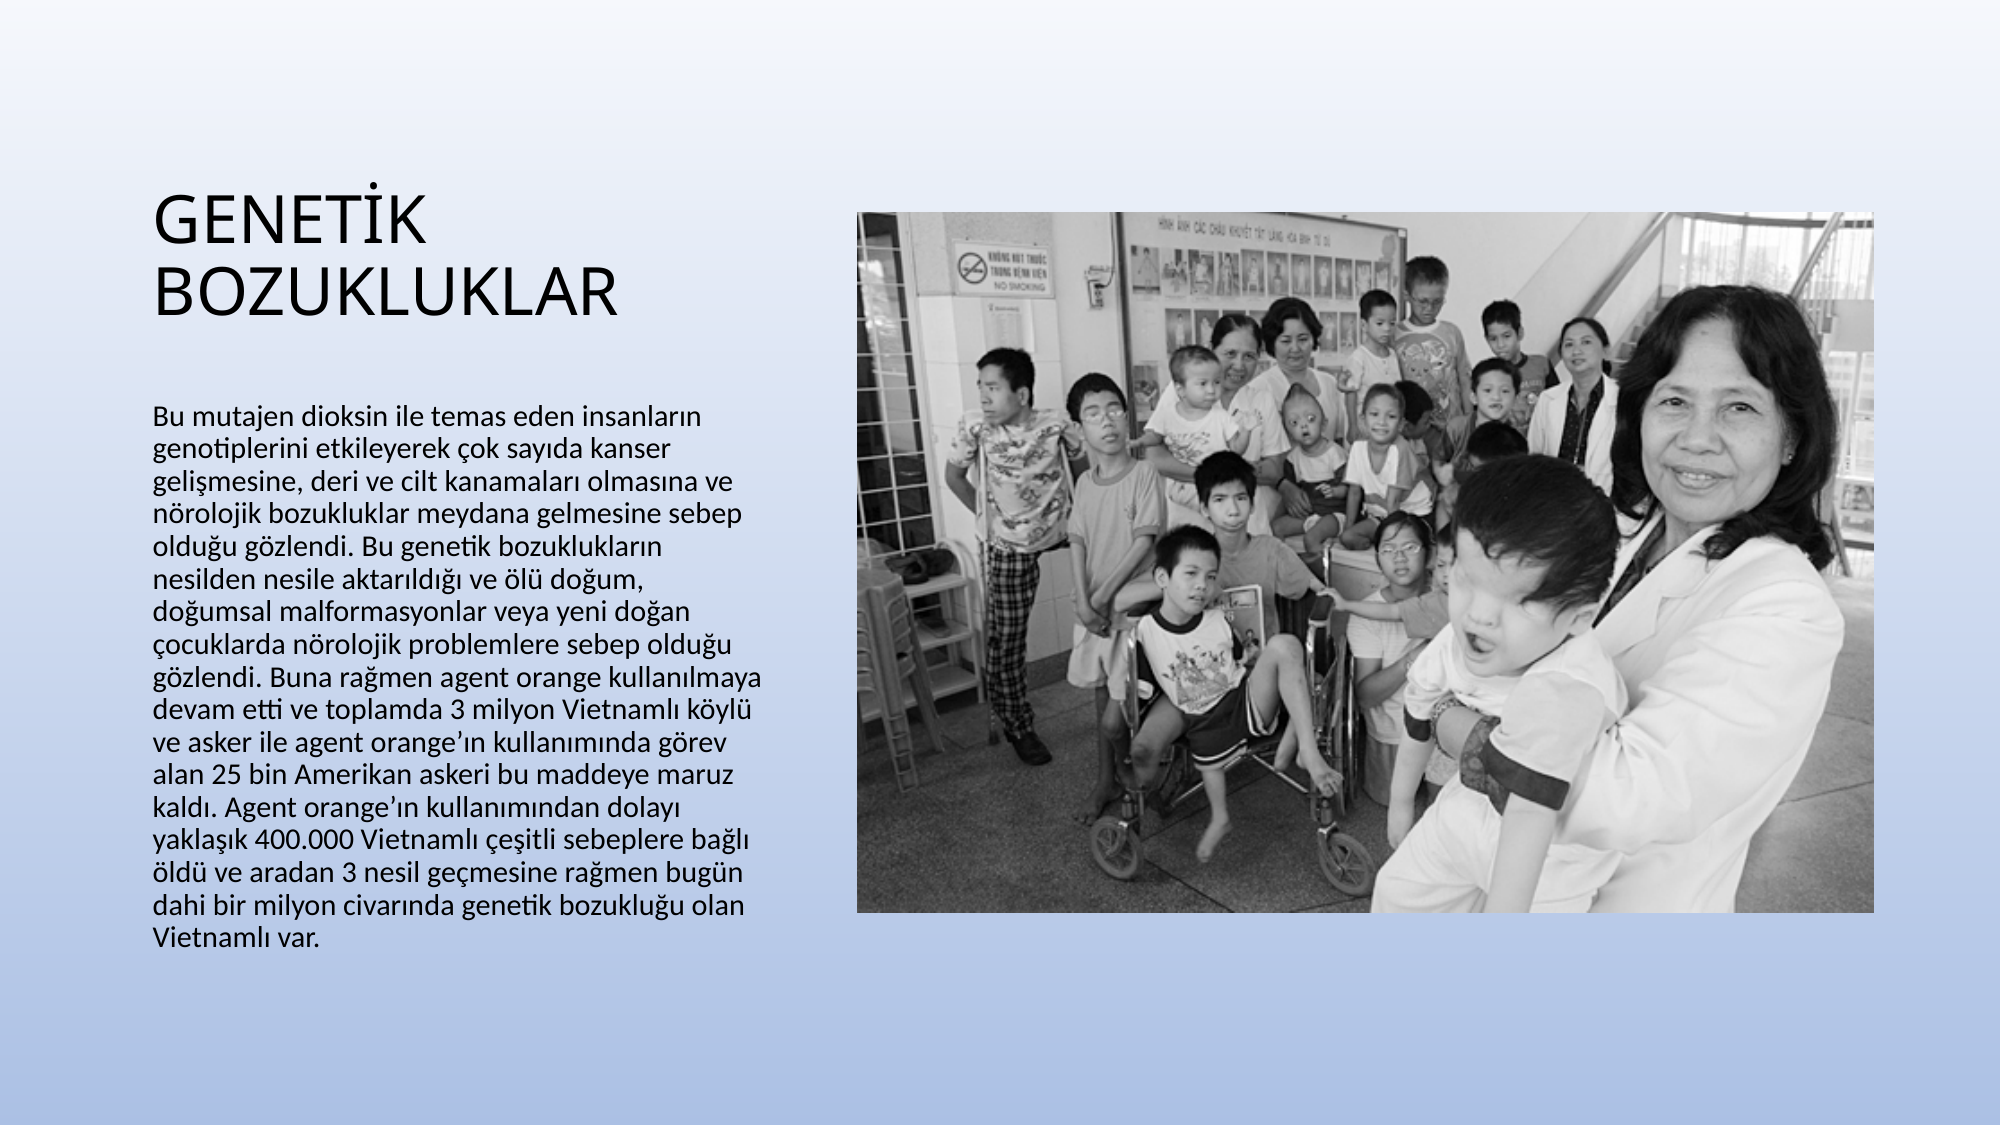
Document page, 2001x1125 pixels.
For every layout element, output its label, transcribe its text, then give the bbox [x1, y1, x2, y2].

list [857, 212, 1874, 913]
title GENETİK BOZUKLUKLAR [137, 75, 783, 337]
list Bu mutajen dioksin ile temas eden insanların genotiplerini etkileyerek çok sayıda kanser gelişmesine, deri ve cilt kanamaları olmasına ve nörolojik bozukluklar meydana gelmesine sebep olduğu gözlendi. Bu genetik bozuklukların nesilden nesile aktarıldığı ve ölü doğum, doğumsal malformasyonlar veya yeni doğan çocuklarda nörolojik problemlere sebep olduğu gözlendi. Buna rağmen agent orange kullanılmaya devam etti ve toplamda 3 milyon Vietnamlı köylü ve asker ile agent orange’ın kullanımında görev alan 25 bin Amerikan askeri bu maddeye maruz kaldı. Agent orange’ın kullanımından dolayı yaklaşık 400.000 Vietnamlı çeşitli sebeplere bağlı öldü ve aradan 3 nesil geçmesine rağmen bugün dahi bir milyon civarında genetik bozukluğu olan Vietnamlı var. [137, 337, 783, 963]
